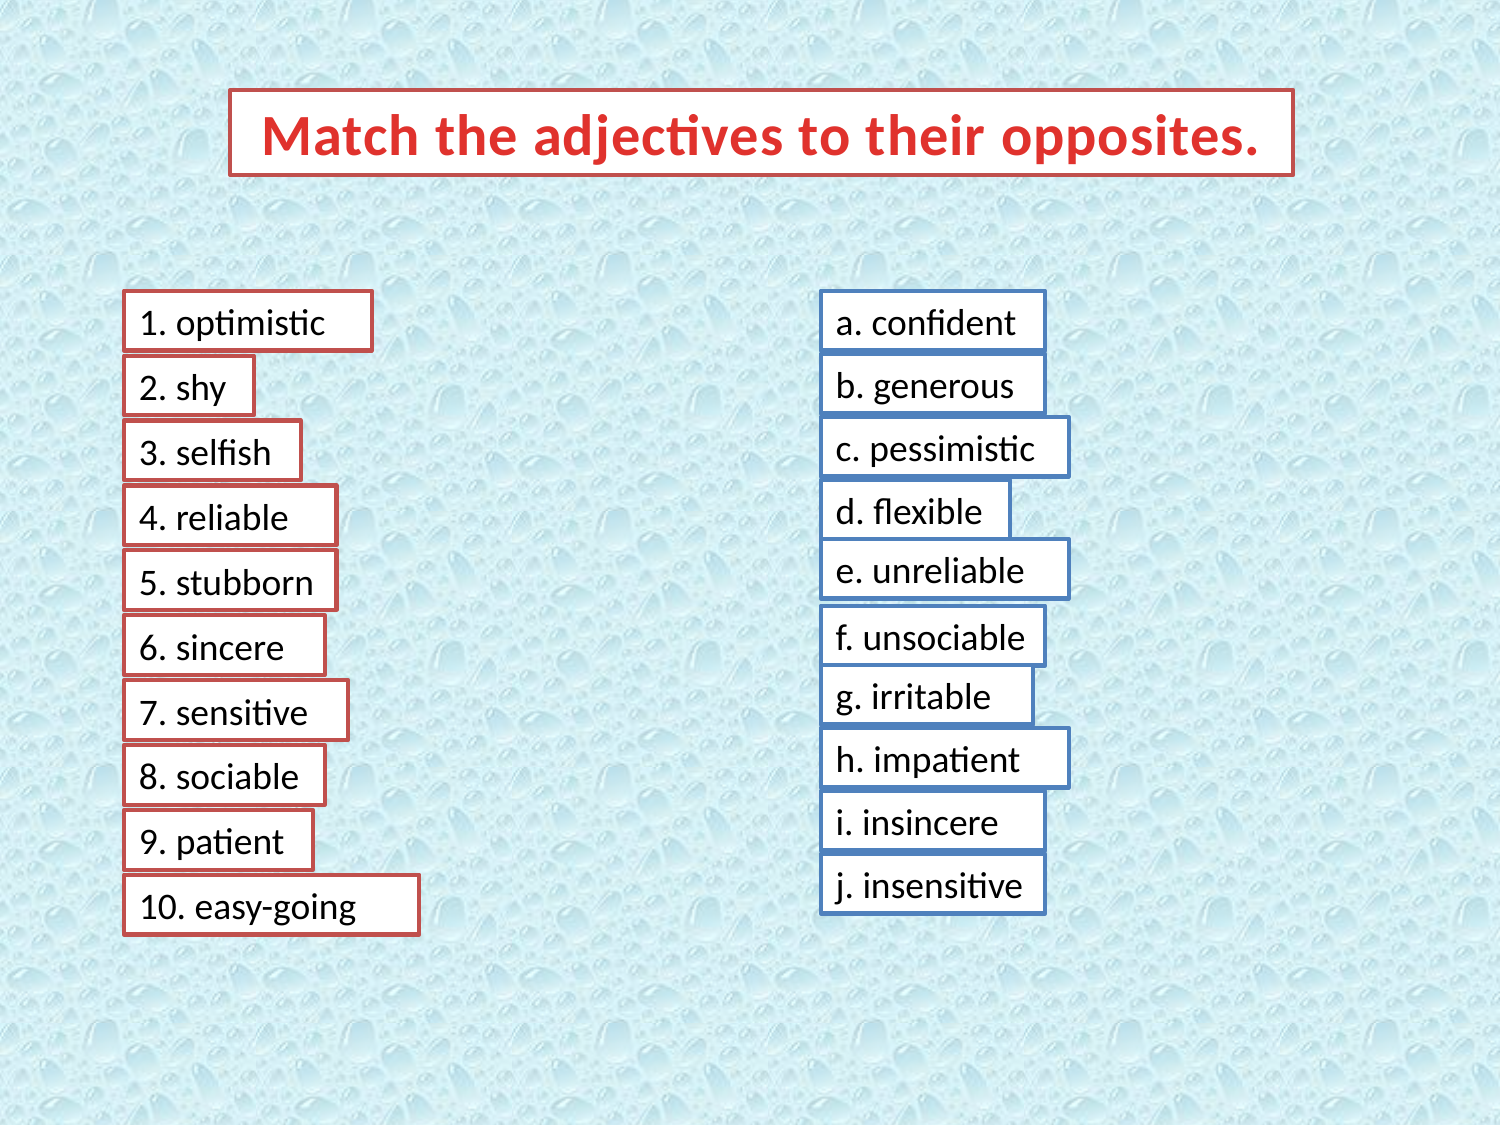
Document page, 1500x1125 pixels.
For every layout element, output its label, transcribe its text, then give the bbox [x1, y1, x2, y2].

text_box a. confident [819, 289, 1047, 352]
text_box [123, 290, 420, 936]
text_box e. unreliable [819, 537, 1071, 601]
text_box j. insensitive [819, 852, 1047, 916]
text_box d. flexible [819, 478, 1012, 537]
text_box Match the adjectives to their opposites. [228, 88, 1295, 177]
text_box b. generous [819, 352, 1047, 415]
text_box i. insincere [819, 789, 1047, 852]
text_box h. impatient [819, 726, 1071, 790]
text_box c. pessimistic [819, 415, 1071, 479]
text_box f. unsociable [819, 604, 1047, 668]
text_box g. irritable [819, 663, 1035, 726]
